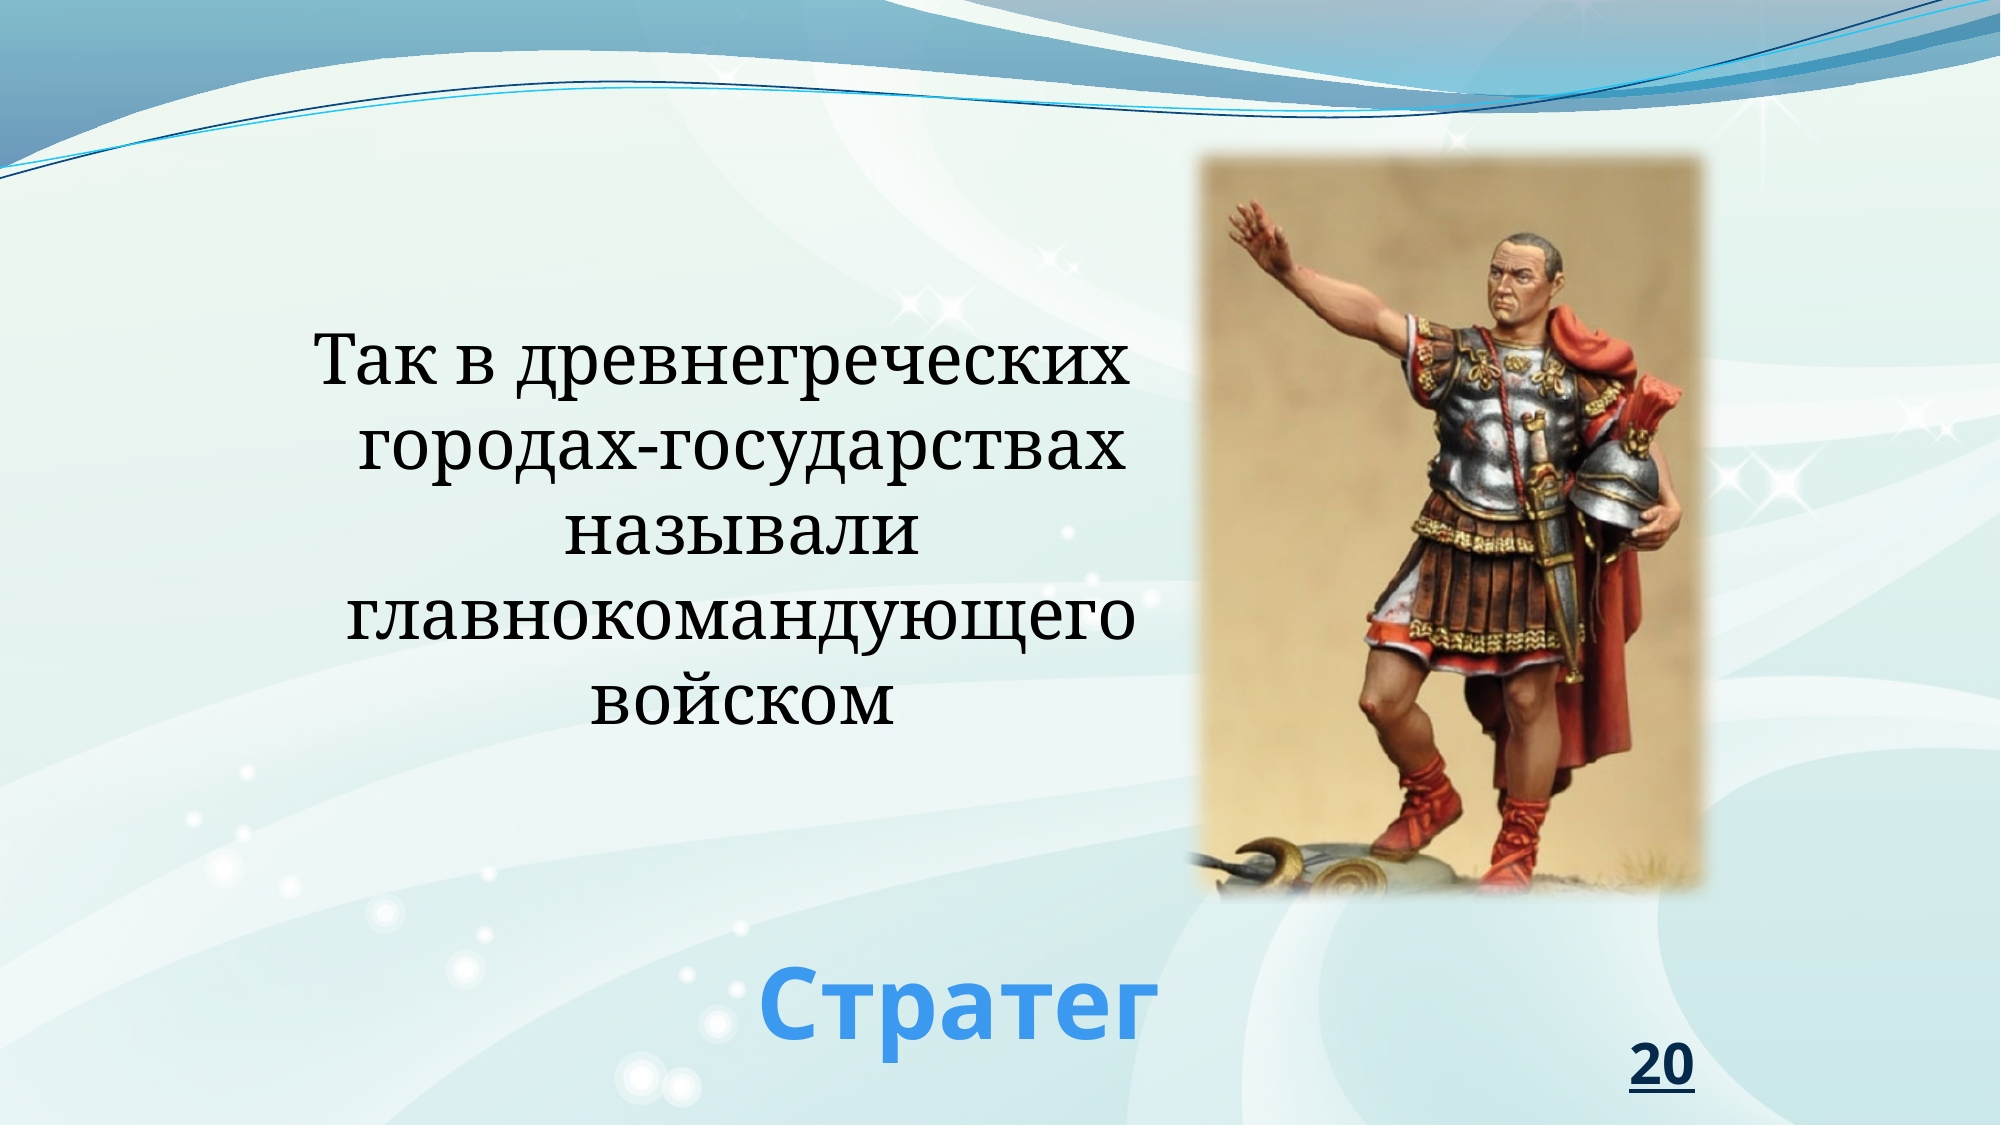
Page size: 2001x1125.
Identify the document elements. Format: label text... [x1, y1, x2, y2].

picture [1181, 136, 1721, 906]
list Так в древнегреческих городах-государствах называли главнокомандующего войском [267, 306, 1174, 752]
text_box 20 [1585, 1019, 1739, 1114]
title Стратег [296, 914, 1647, 1079]
